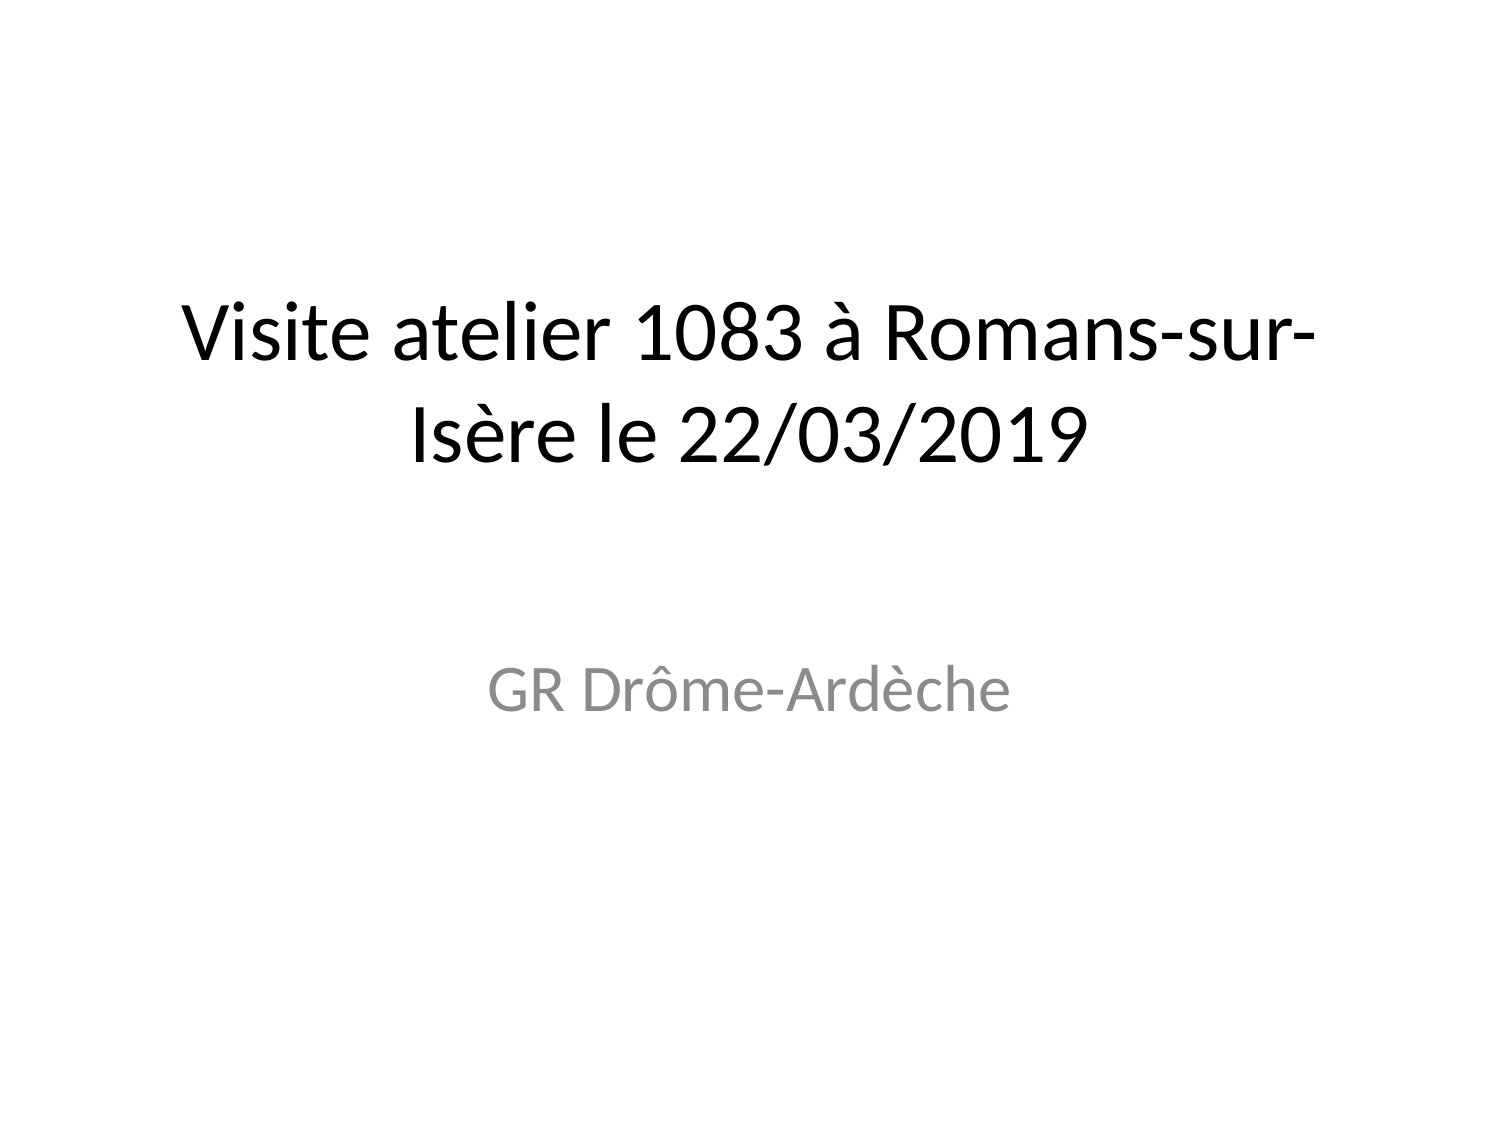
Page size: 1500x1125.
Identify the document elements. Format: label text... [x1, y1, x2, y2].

subtitle GR Drôme-Ardèche [225, 637, 1275, 925]
title Visite atelier 1083 à Romans-sur-Isère le 22/03/2019 [112, 267, 1388, 591]
